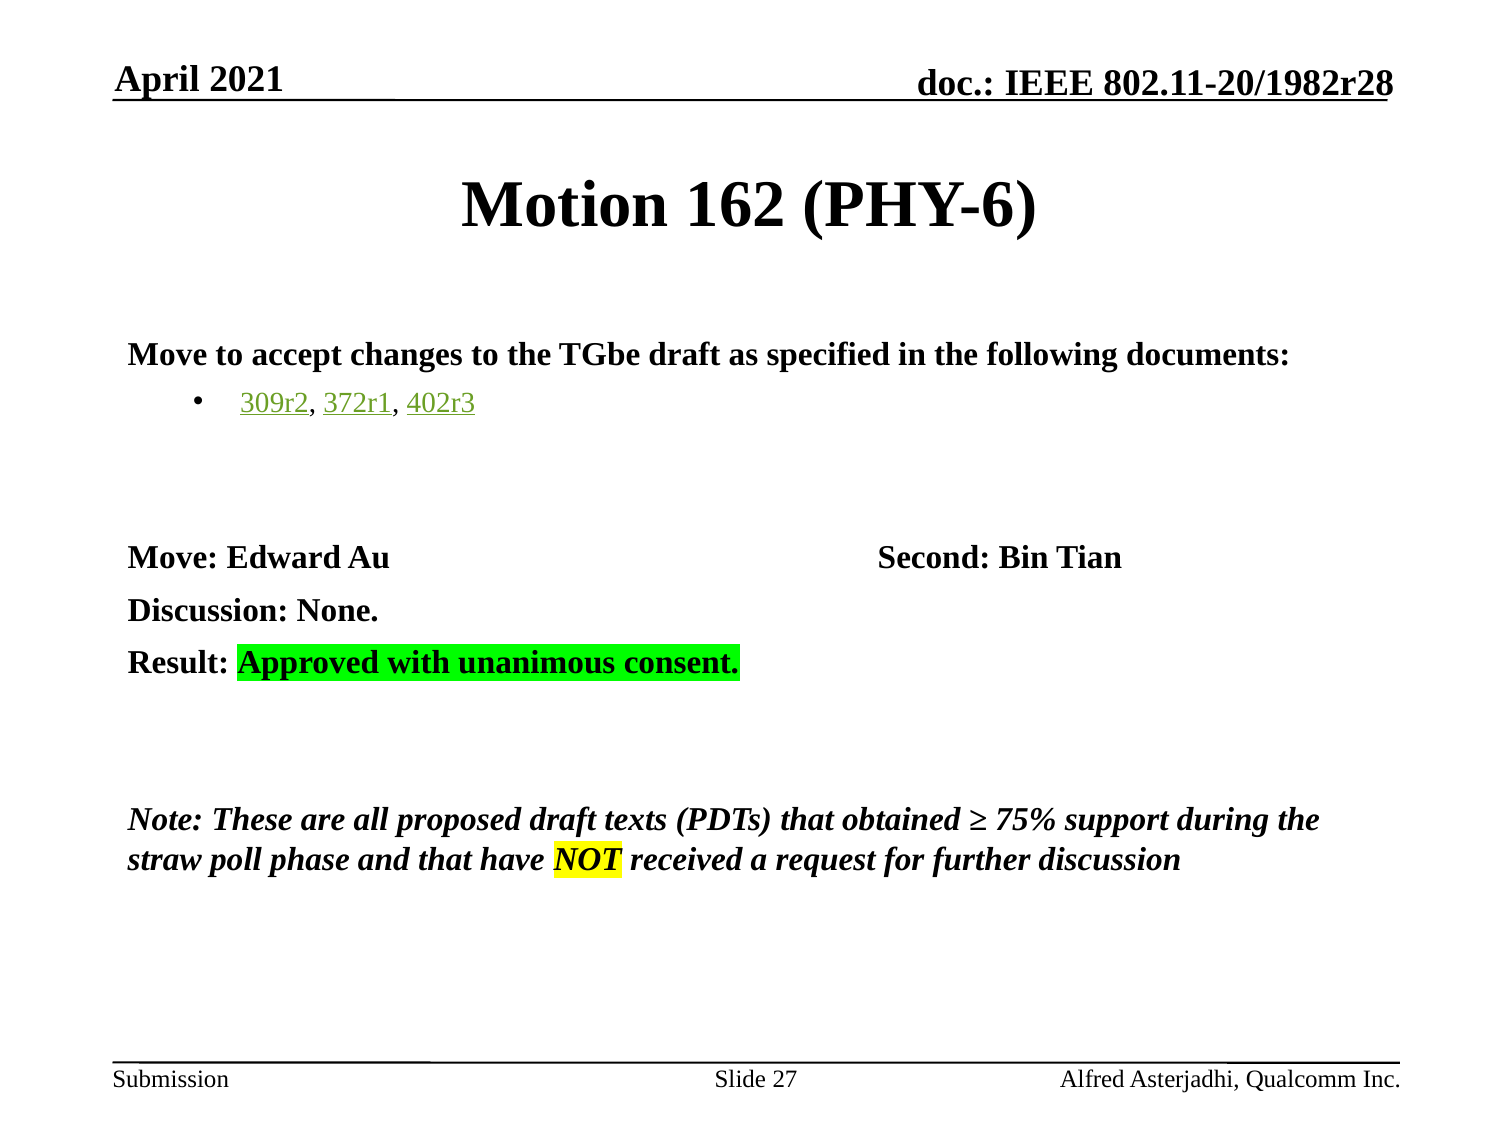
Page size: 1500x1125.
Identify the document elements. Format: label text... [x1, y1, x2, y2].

title Motion 162 (PHY-6) [112, 112, 1388, 288]
list Move to accept changes to the TGbe draft as specified in the following documents: 309r2, 372r1, 402r3 Move: Edward Au Second: Bin Tian Discussion: None. Result: Approved with unanimous consent. Note: These are all proposed draft texts (PDTs) that obtained ≥ 75% support during the straw poll phase and that have NOT received a request for further discussion [112, 324, 1388, 1000]
footer Alfred Asterjadhi, Qualcomm Inc. [878, 1061, 1402, 1093]
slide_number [114, 54, 423, 100]
slide_number Slide 27 [712, 1061, 800, 1123]
